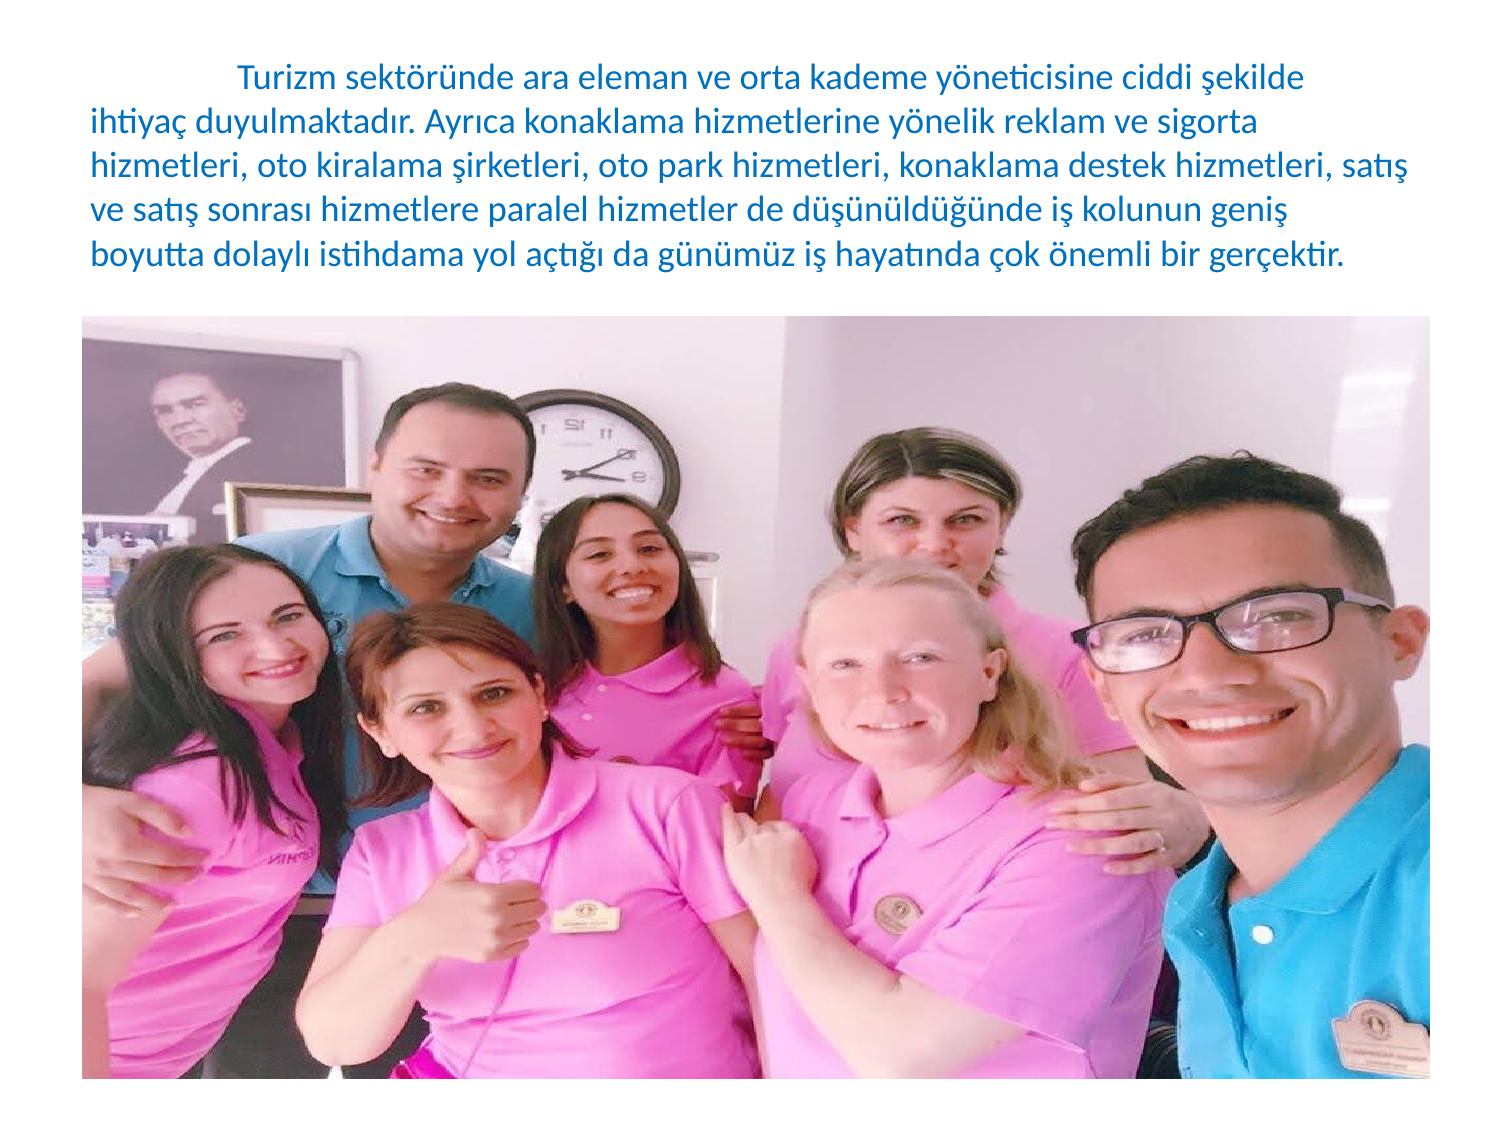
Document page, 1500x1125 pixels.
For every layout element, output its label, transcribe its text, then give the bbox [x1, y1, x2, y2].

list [81, 316, 1430, 1079]
title Turizm sektöründe ara eleman ve orta kademe yöneticisine ciddi şekilde ihtiyaç duyulmaktadır. Ayrıca konaklama hizmetlerine yönelik reklam ve sigorta hizmetleri, oto kiralama şirketleri, oto park hizmetleri, konaklama destek hizmetleri, satış ve satış sonrası hizmetlere paralel hizmetler de düşünüldüğünde iş kolunun geniş boyutta dolaylı istihdama yol açtığı da günümüz iş hayatında çok önemli bir gerçektir. [75, 45, 1425, 282]
